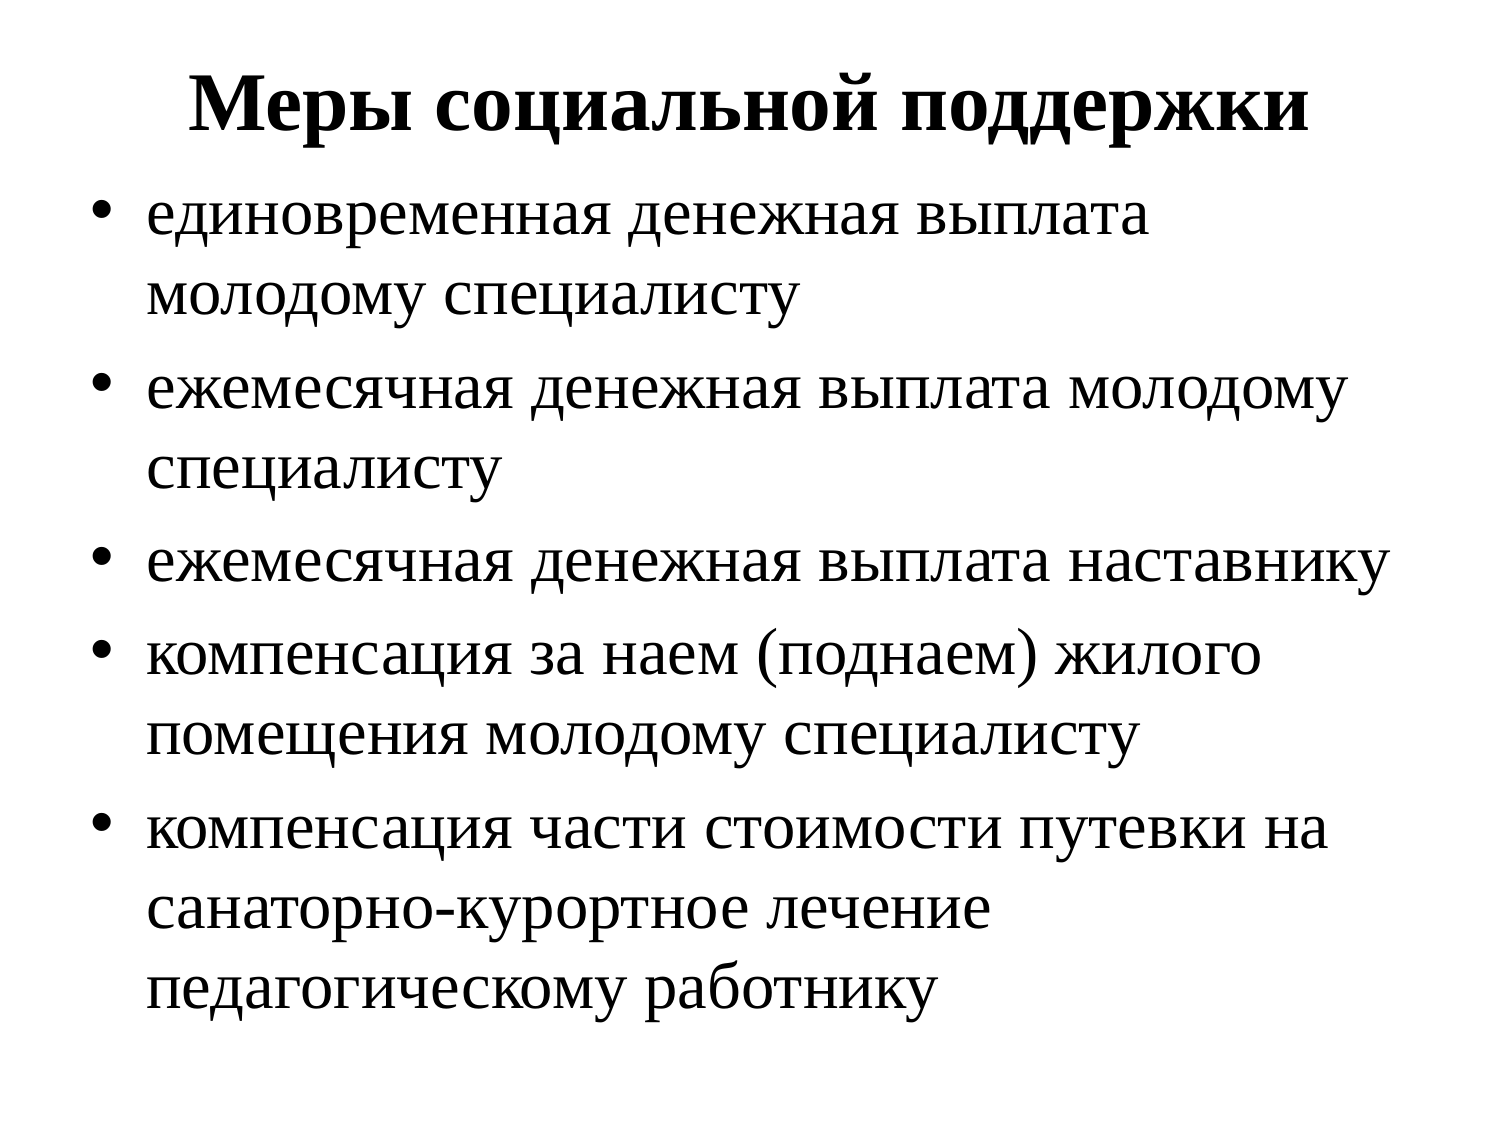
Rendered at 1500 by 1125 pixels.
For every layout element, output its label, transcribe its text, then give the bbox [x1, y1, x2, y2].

list единовременная денежная выплата молодому специалисту ежемесячная денежная выплата молодому специалисту ежемесячная денежная выплата наставнику компенсация за наем (поднаем) жилого помещения молодому специалисту компенсация части стоимости путевки на санаторно-курортное лечение педагогическому работнику [74, 160, 1448, 1048]
title Меры социальной поддержки [74, 44, 1426, 150]
